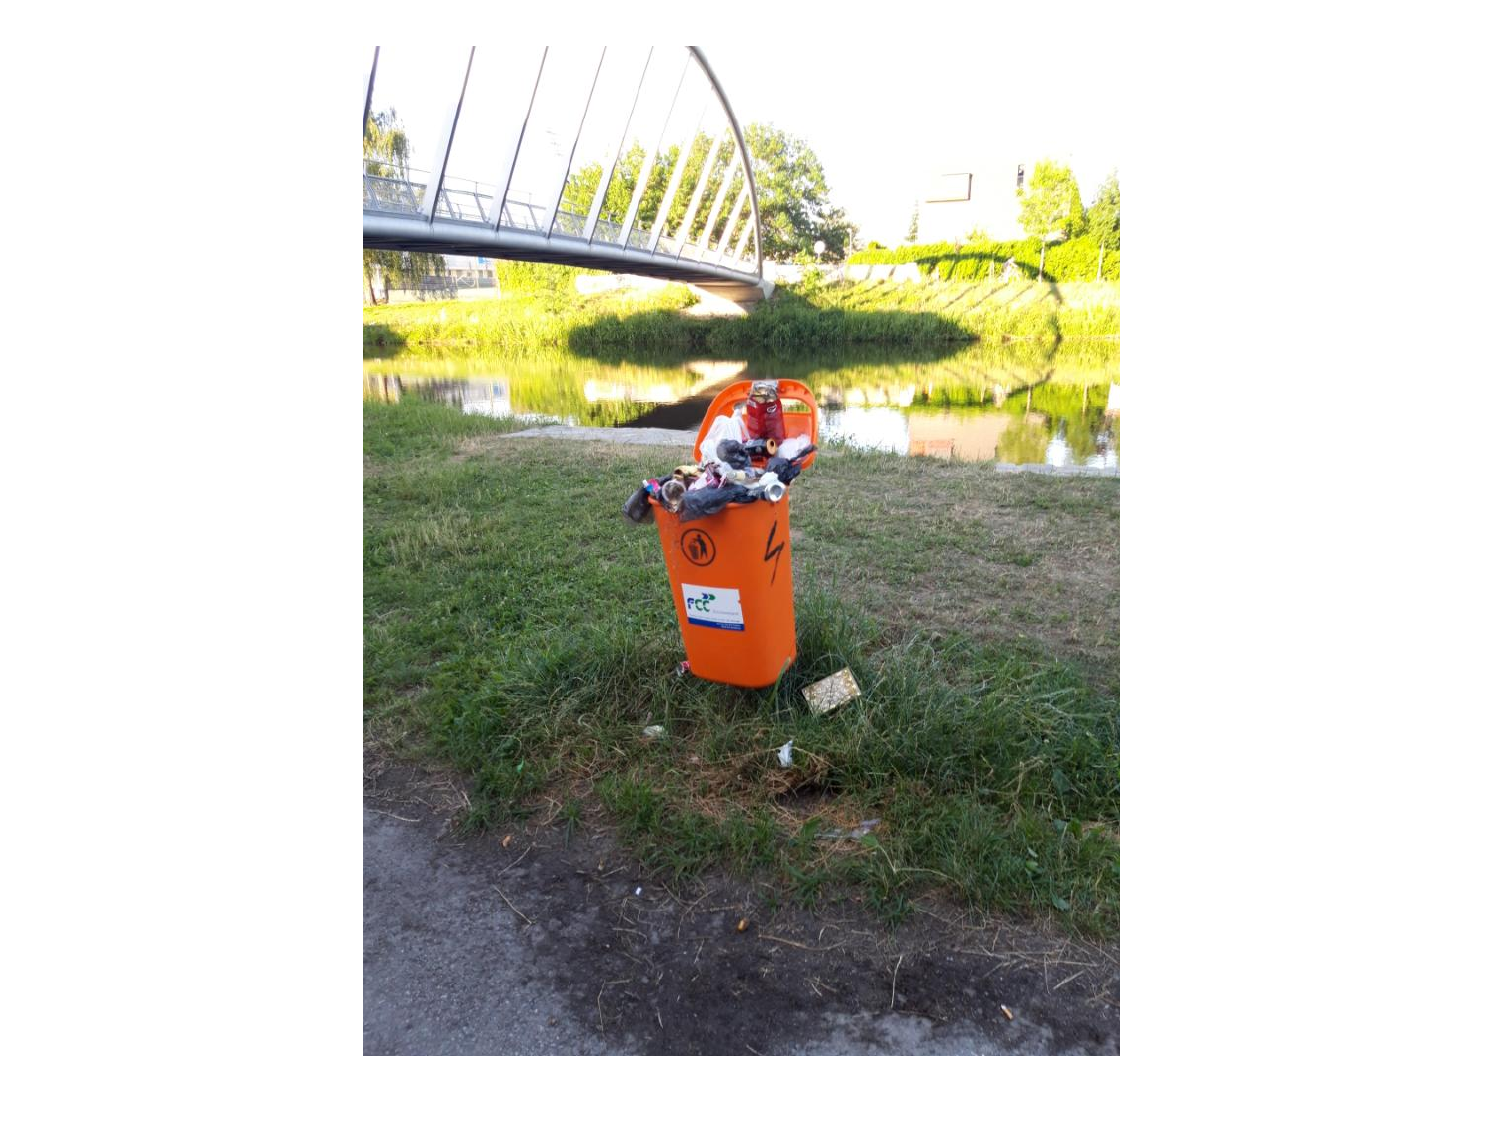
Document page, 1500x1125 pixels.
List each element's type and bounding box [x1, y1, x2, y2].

picture [362, 46, 1120, 1056]
